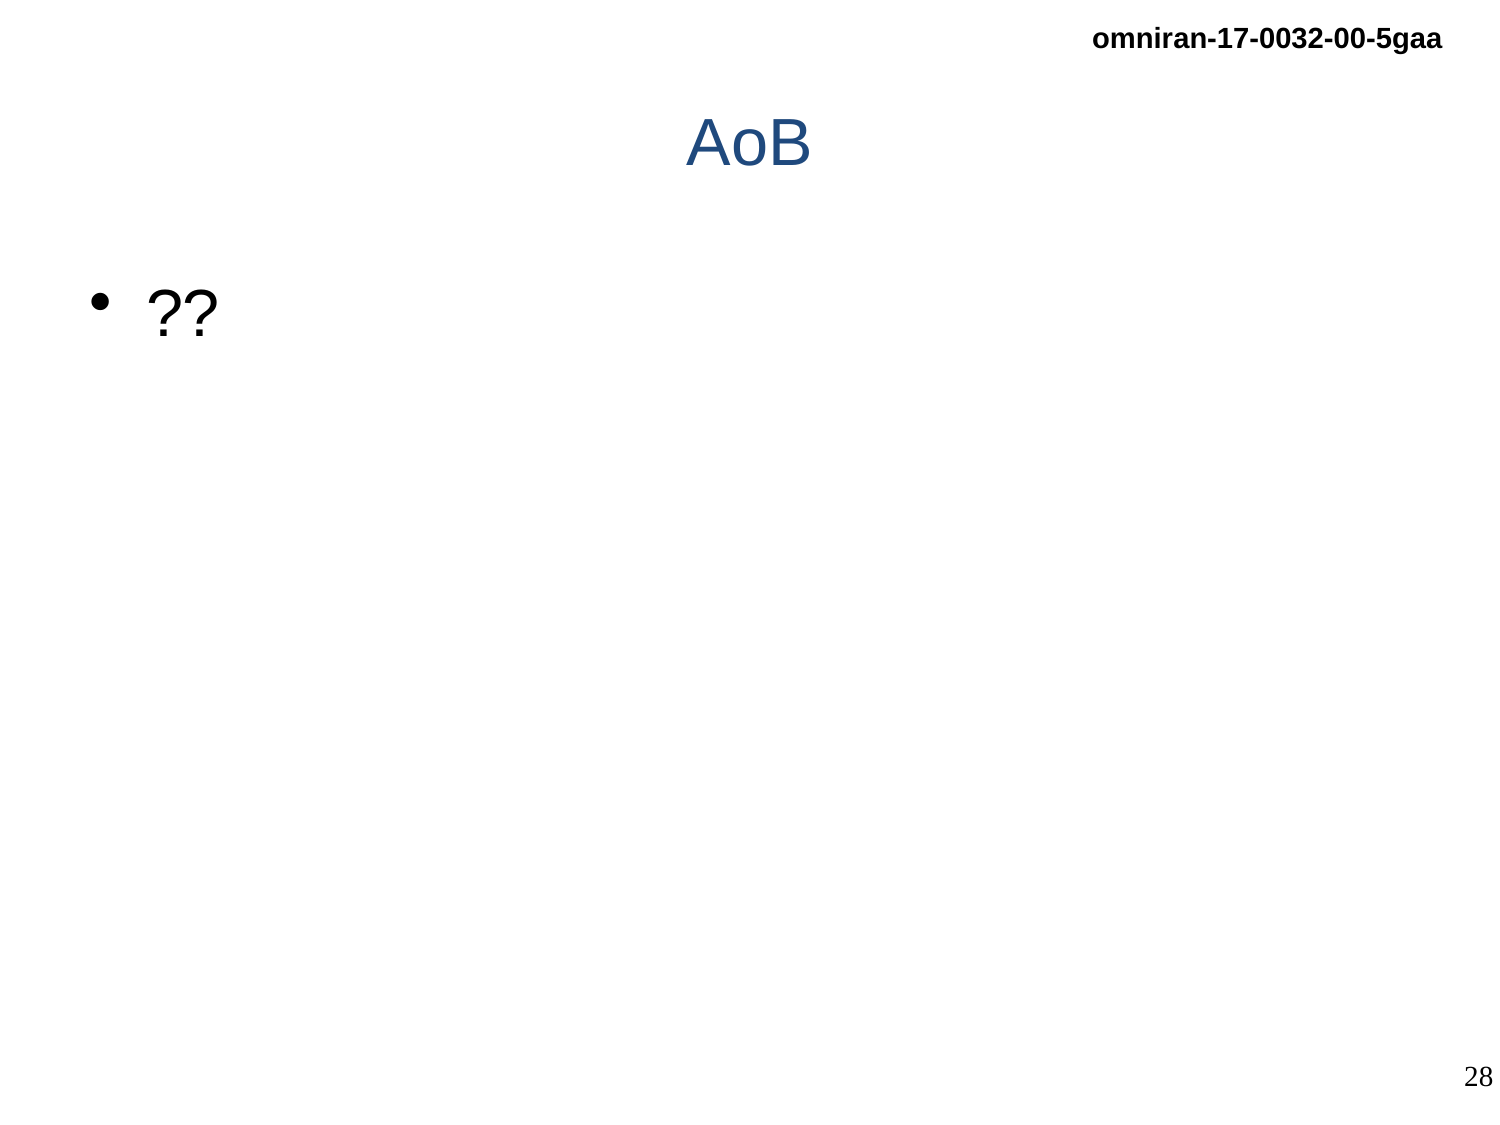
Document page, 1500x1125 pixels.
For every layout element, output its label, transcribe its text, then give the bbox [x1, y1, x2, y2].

title AoB [75, 45, 1425, 233]
list ?? [75, 262, 1425, 1005]
